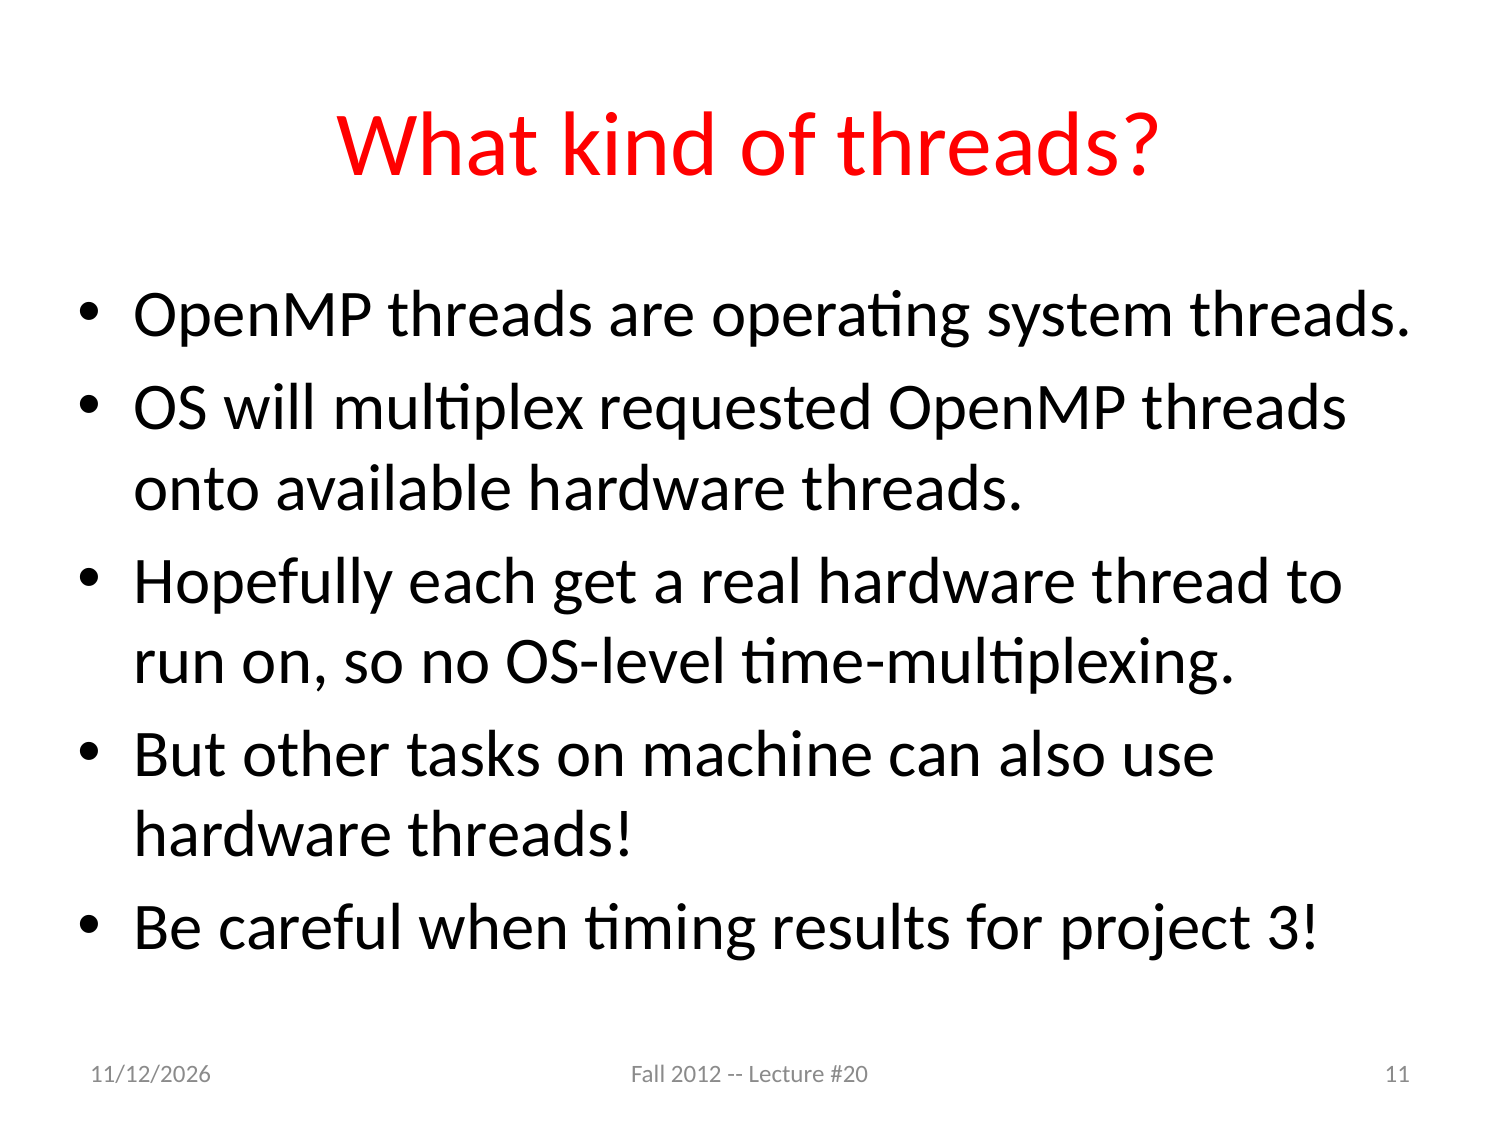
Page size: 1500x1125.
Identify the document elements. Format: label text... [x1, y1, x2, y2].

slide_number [75, 1042, 425, 1103]
title What kind of threads? [75, 45, 1425, 233]
slide_number 11 [1074, 1042, 1425, 1103]
footer Fall 2012 -- Lecture #20 [512, 1042, 988, 1103]
list OpenMP threads are operating system threads. OS will multiplex requested OpenMP threads onto available hardware threads. Hopefully each get a real hardware thread to run on, so no OS-level time-multiplexing. But other tasks on machine can also use hardware threads! Be careful when timing results for project 3! [62, 262, 1438, 1005]
